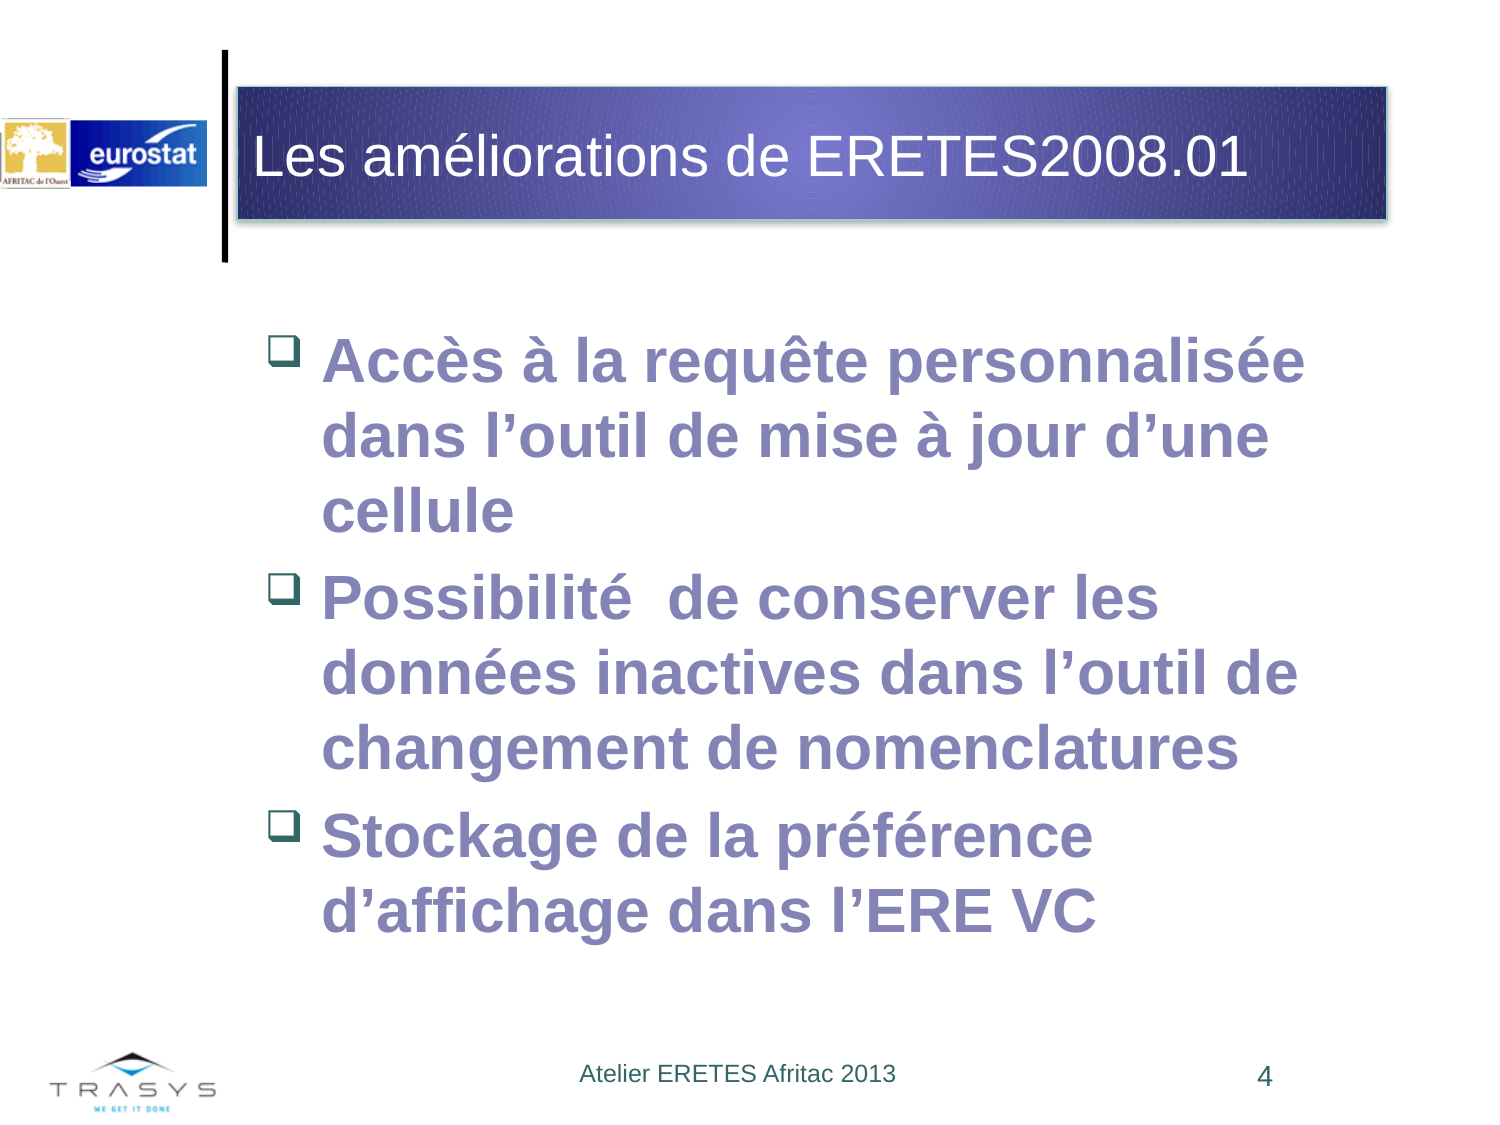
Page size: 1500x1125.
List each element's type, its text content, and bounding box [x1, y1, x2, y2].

list Accès à la requête personnalisée dans l’outil de mise à jour d’une cellule Possibilité de conserver les données inactives dans l’outil de changement de nomenclatures Stockage de la préférence d’affichage dans l’ERE VC [249, 312, 1401, 988]
footer Atelier ERETES Afritac 2013 [500, 1049, 976, 1125]
slide_number 4 [1241, 1049, 1443, 1125]
picture [0, 118, 207, 189]
title Les améliorations de ERETES2008.01 [236, 86, 1388, 221]
picture [34, 1029, 235, 1125]
